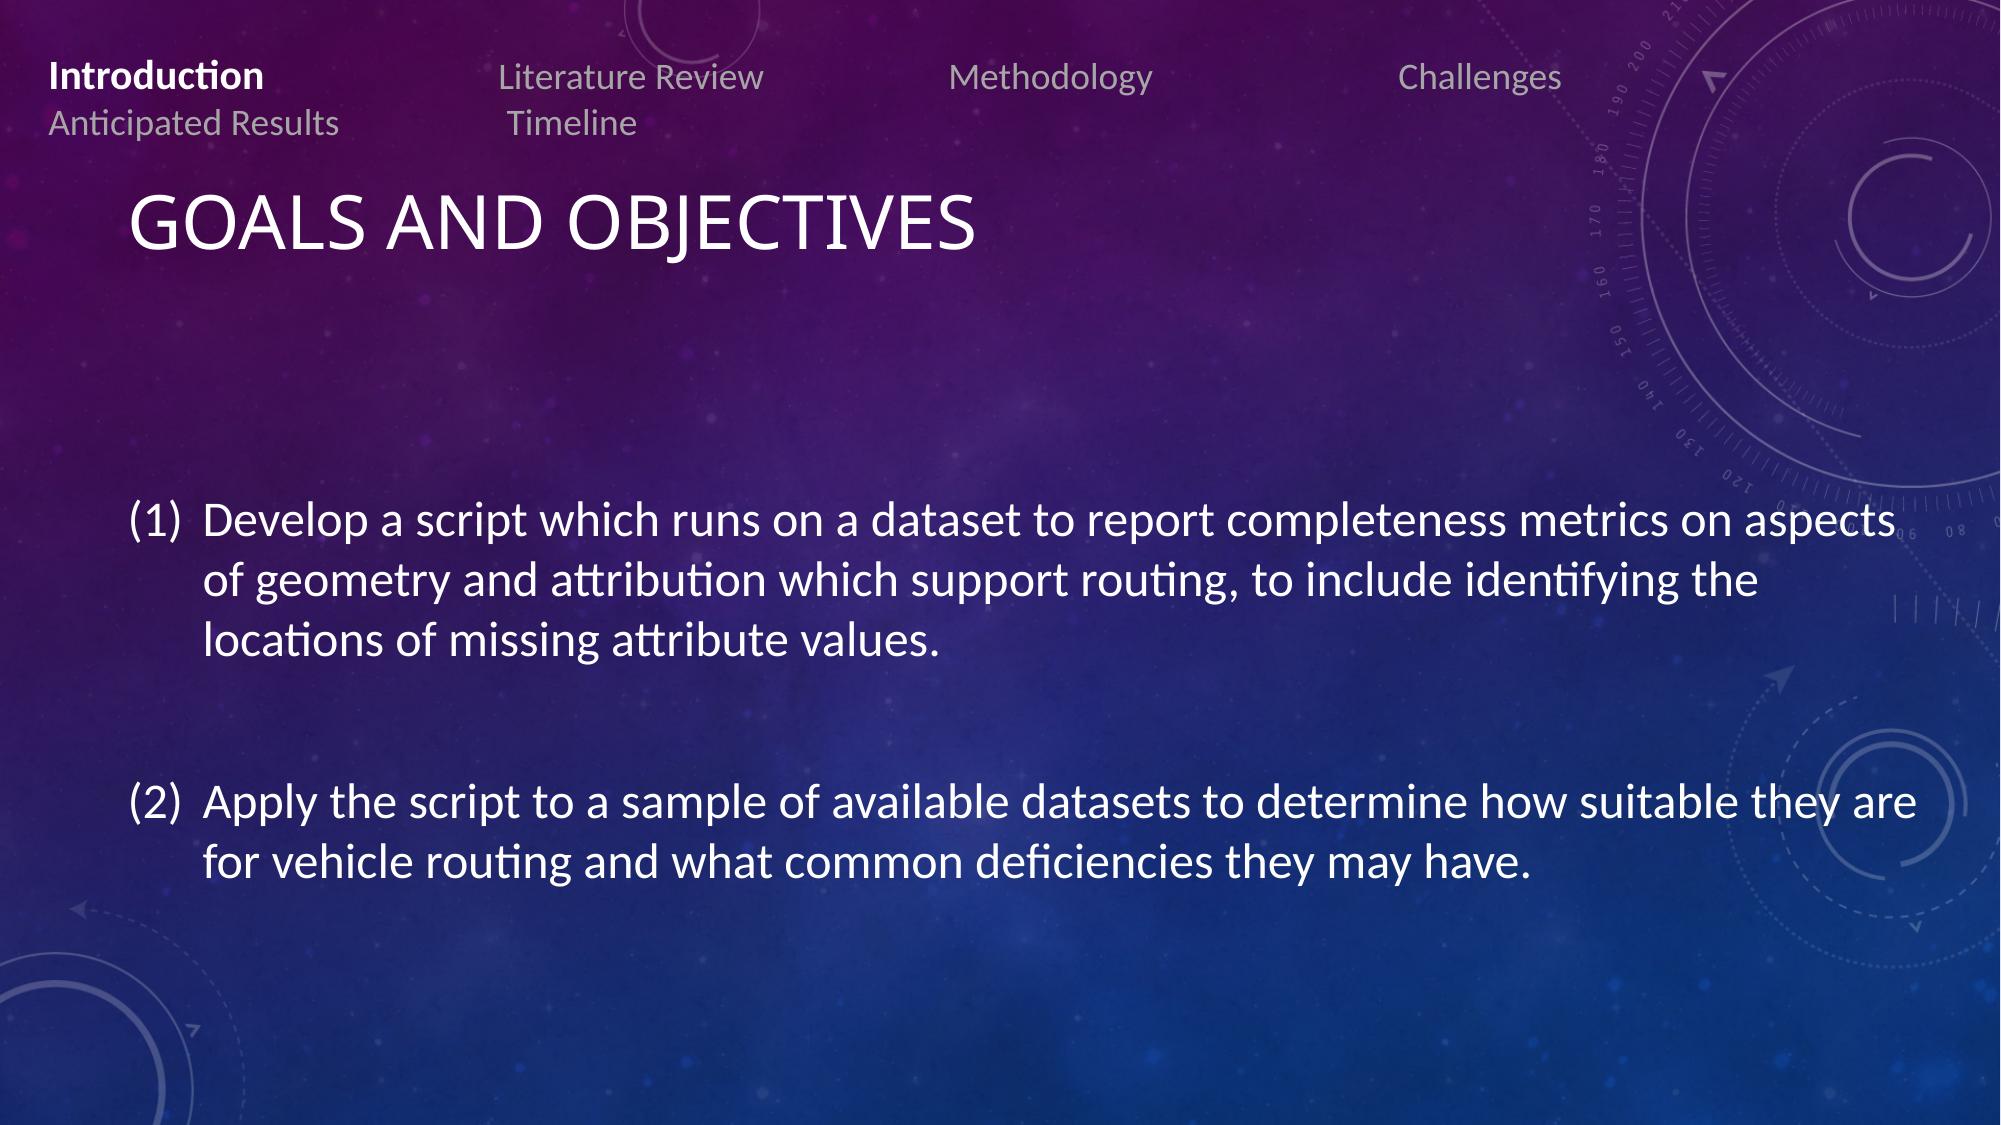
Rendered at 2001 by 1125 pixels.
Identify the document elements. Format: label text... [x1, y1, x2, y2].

list Develop a script which runs on a dataset to report completeness metrics on aspects of geometry and attribution which support routing, to include identifying the locations of missing attribute values. Apply the script to a sample of available datasets to determine how suitable they are for vehicle routing and what common deficiencies they may have. [112, 303, 1945, 1072]
title Goals and objectives [112, 151, 1775, 303]
text_box Introduction Literature Review Methodology Challenges Anticipated Results Timeline [33, 40, 1945, 151]
picture [0, 0, 2001, 1125]
